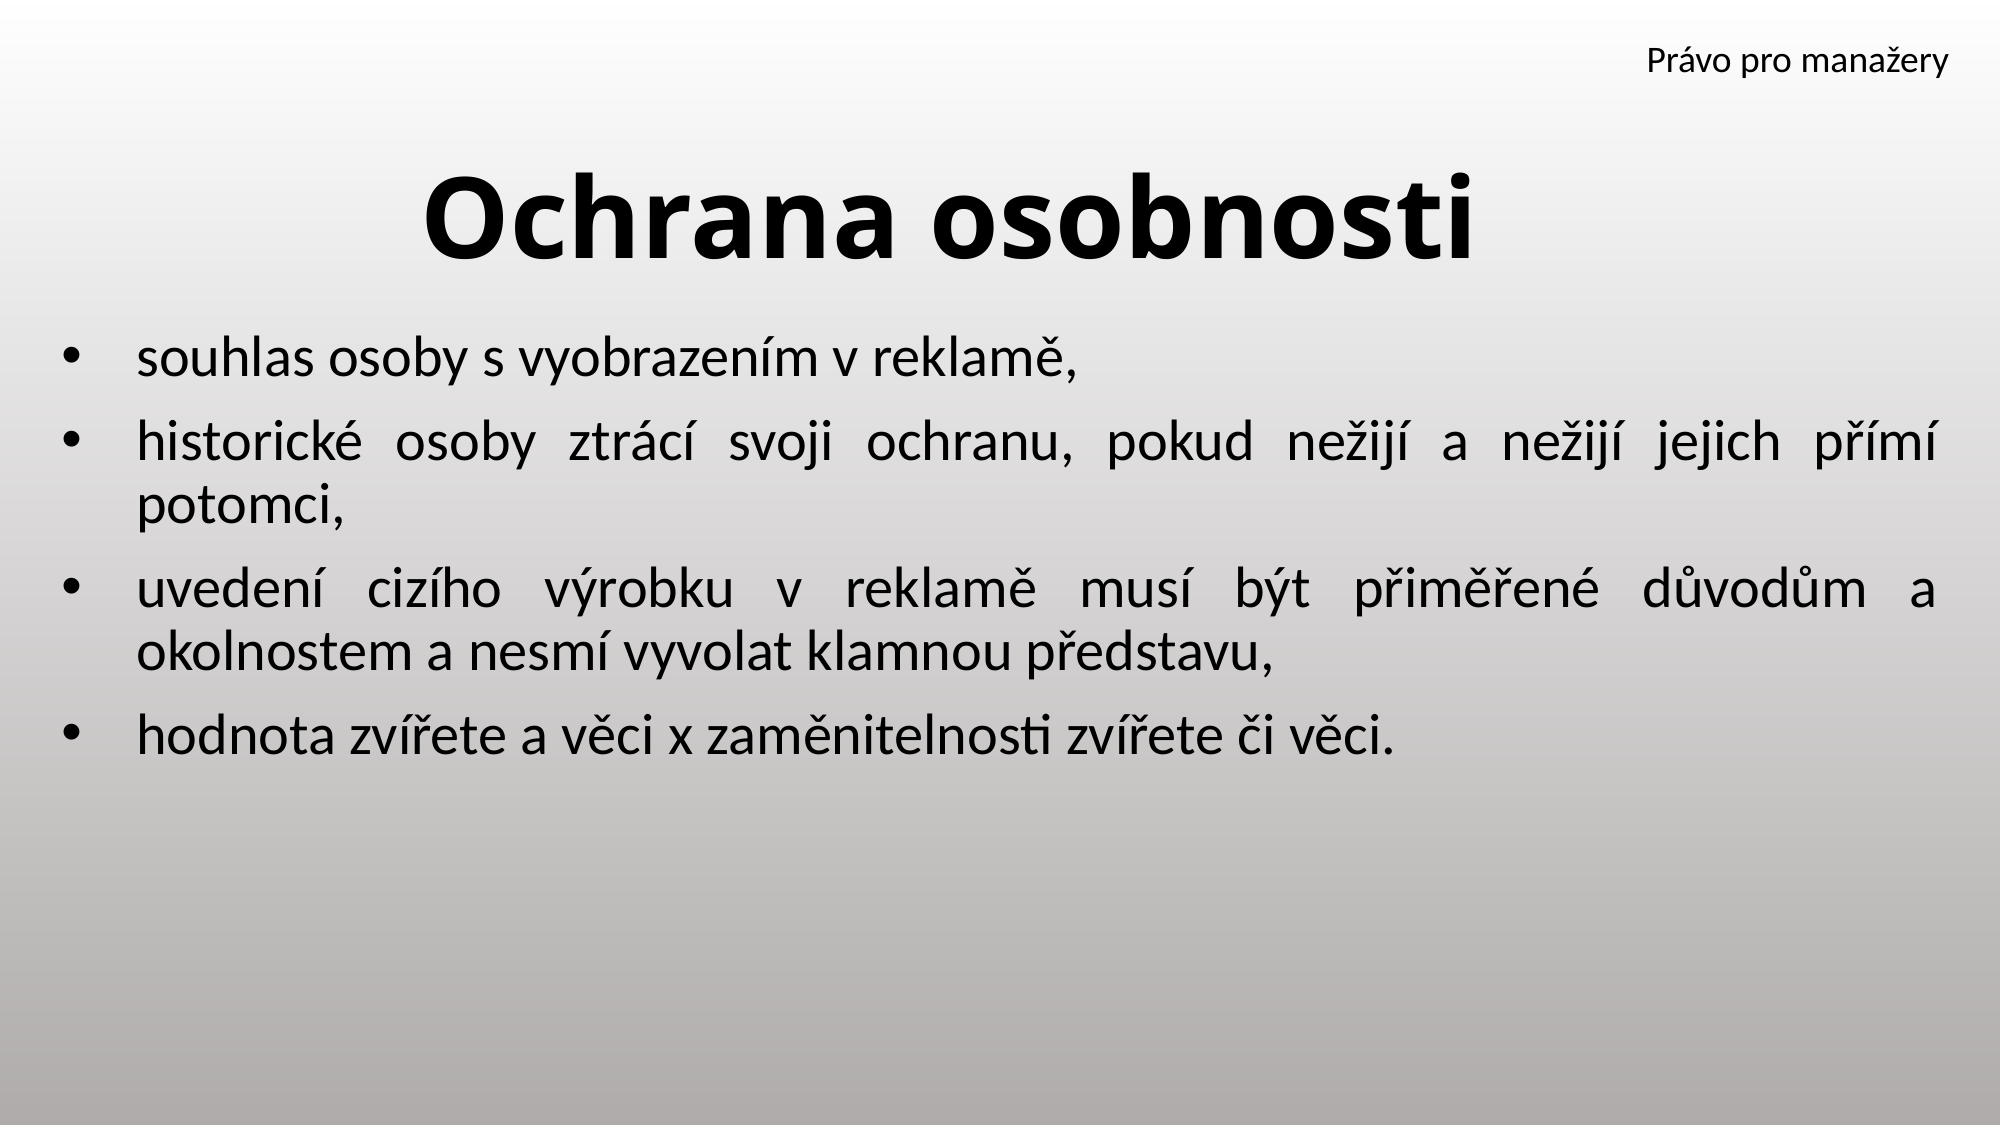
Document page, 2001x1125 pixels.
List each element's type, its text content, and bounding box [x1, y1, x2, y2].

title Ochrana osobnosti [200, 0, 1700, 291]
text_box Právo pro manažery [1631, 27, 2000, 88]
subtitle souhlas osoby s vyobrazením v reklamě, historické osoby ztrácí svoji ochranu, pokud nežijí a nežijí jejich přímí potomci, uvedení cizího výrobku v reklamě musí být přiměřené důvodům a okolnostem a nesmí vyvolat klamnou představu, hodnota zvířete a věci x zaměnitelnosti zvířete či věci. [46, 318, 1954, 1037]
